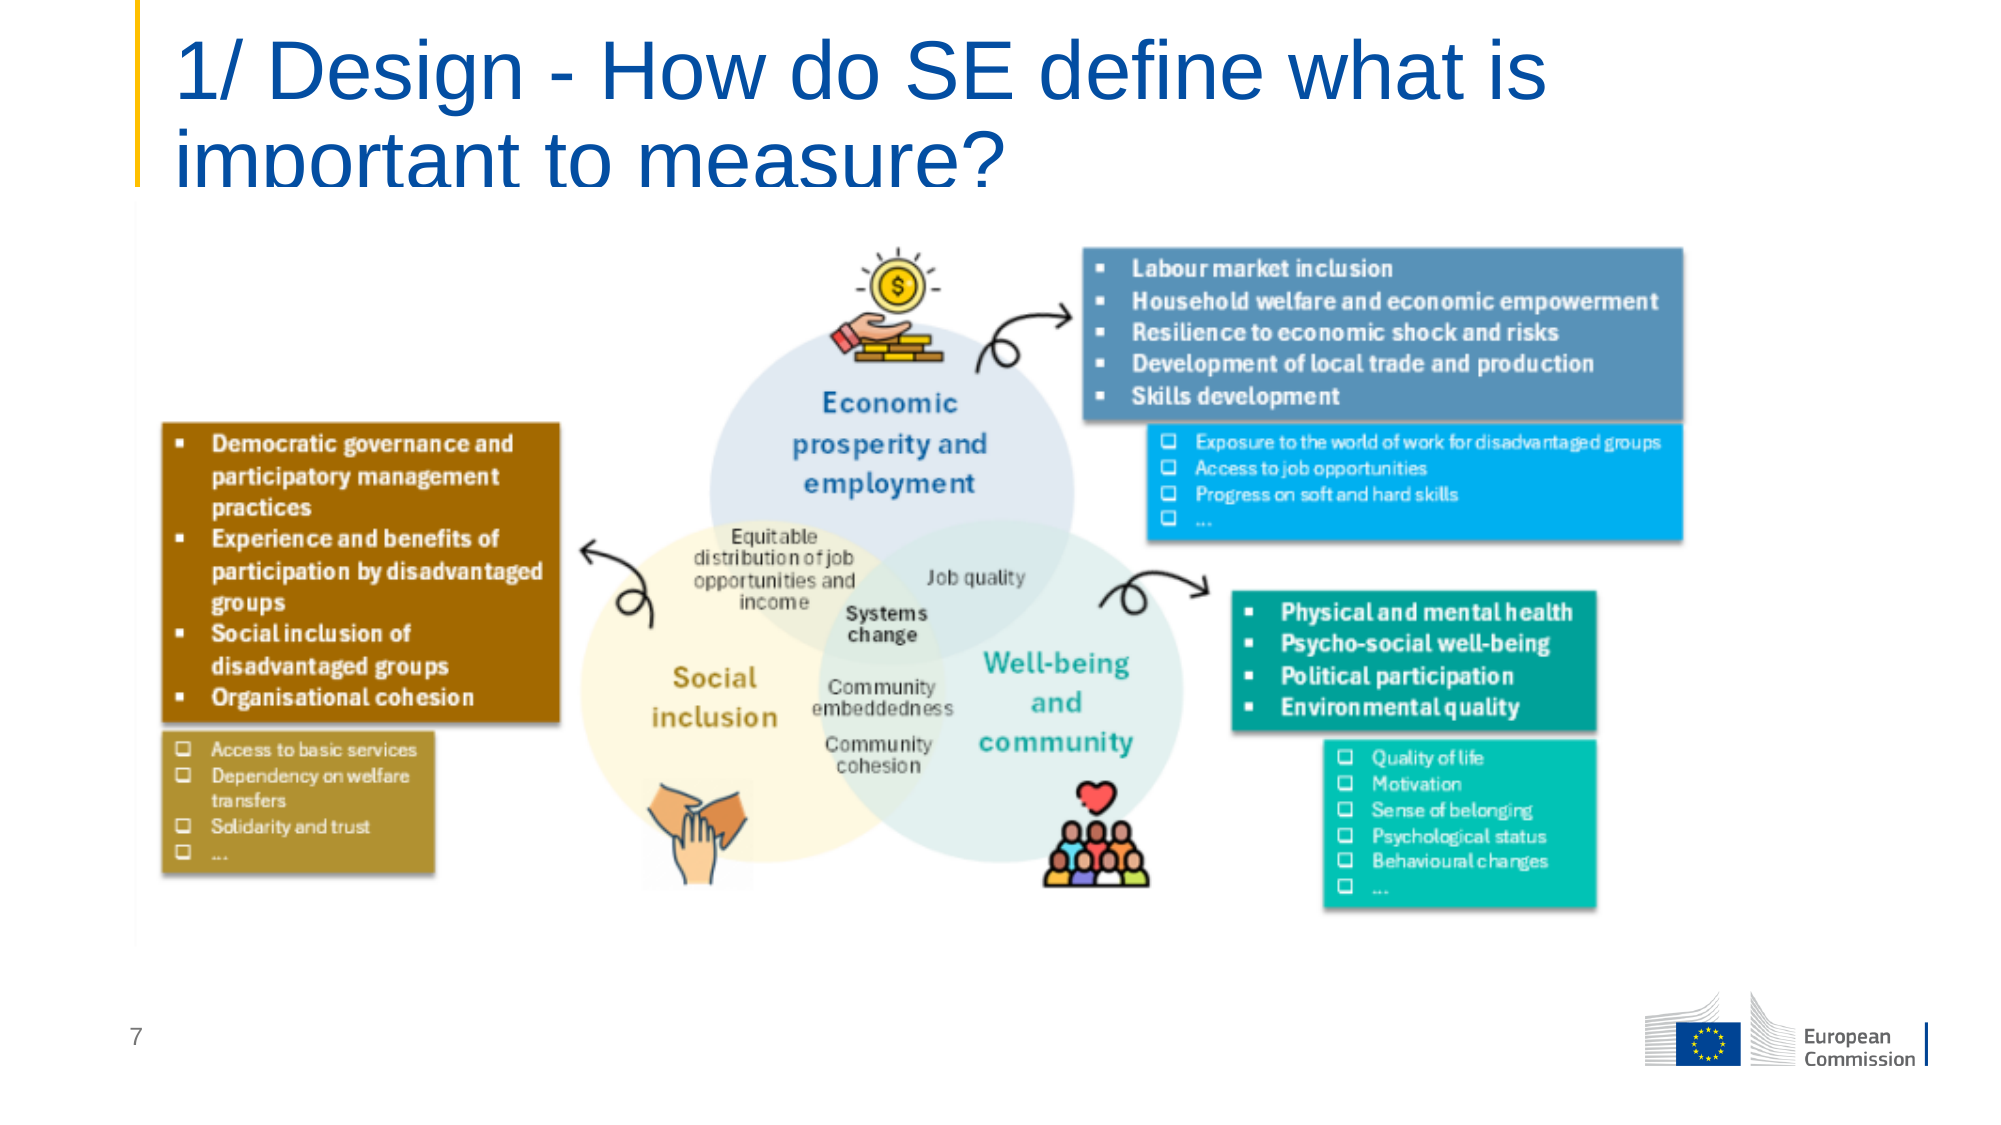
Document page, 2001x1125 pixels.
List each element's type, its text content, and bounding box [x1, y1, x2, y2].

picture [1645, 991, 1928, 1066]
slide_number 7 [114, 1005, 565, 1066]
title 1/ Design - How do SE define what is important to measure? [159, 79, 1885, 208]
picture [89, 187, 1774, 974]
